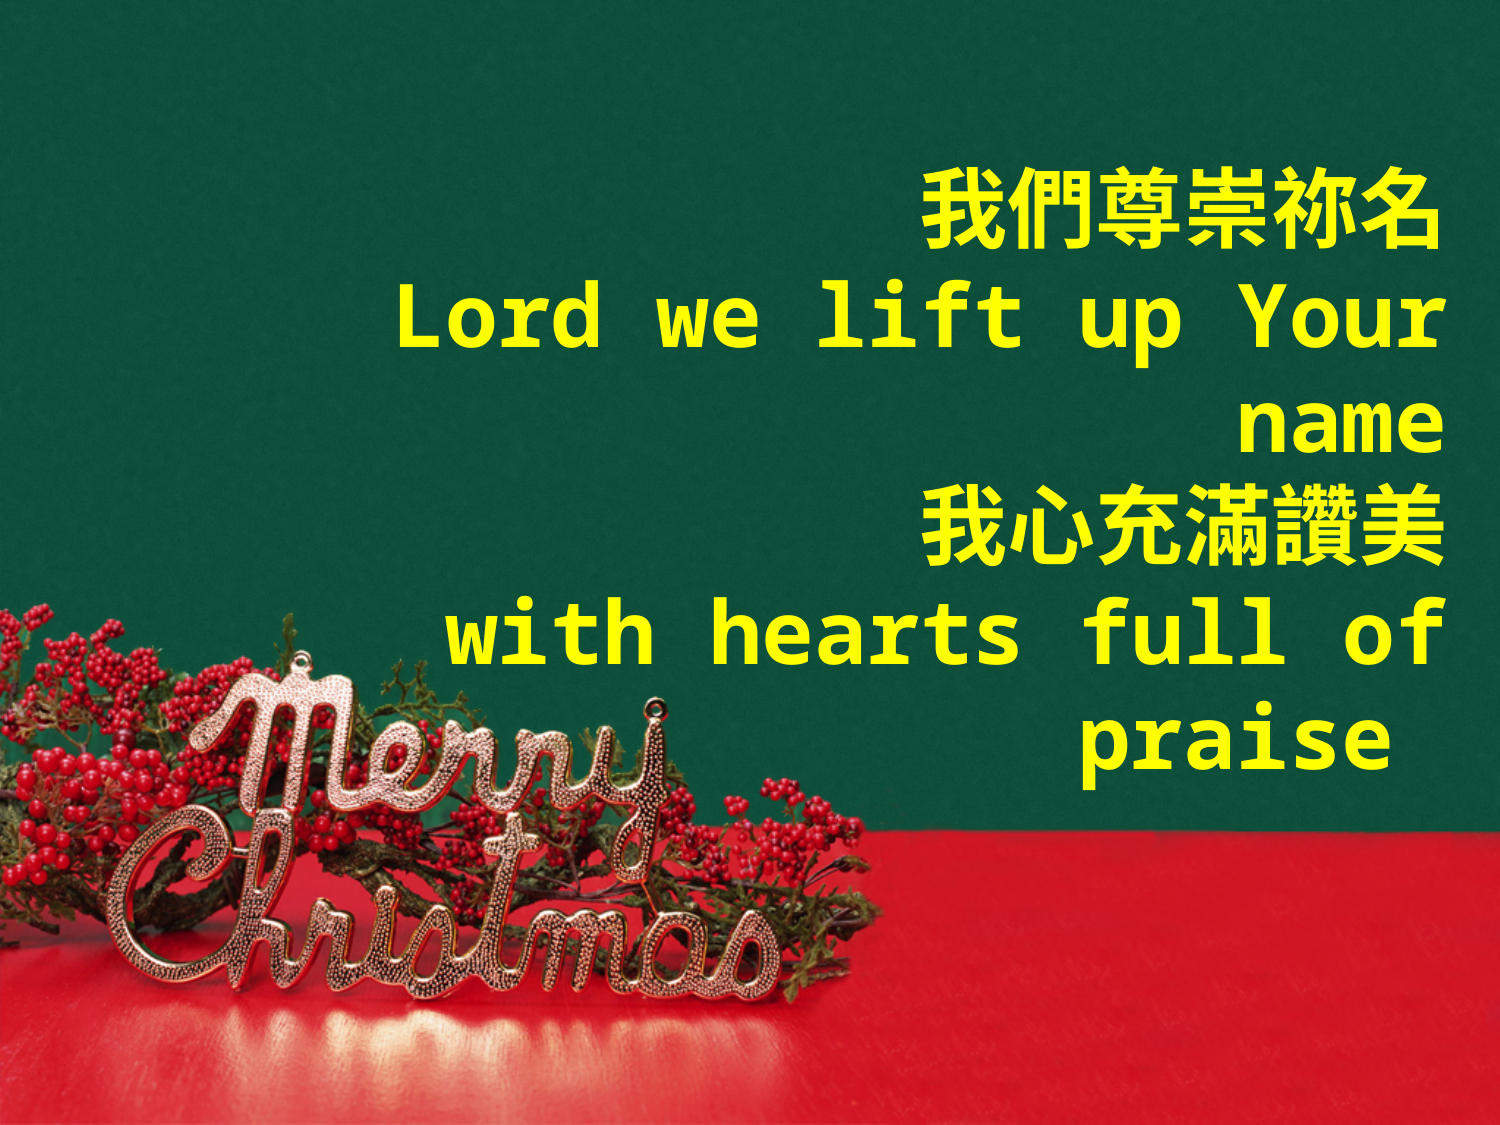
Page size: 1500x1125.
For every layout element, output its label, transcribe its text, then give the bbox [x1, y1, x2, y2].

title 我們尊崇祢名 Lord we lift up Your name 我心充滿讚美 with hearts full of praise [140, 50, 1463, 863]
picture [0, 0, 1500, 1125]
